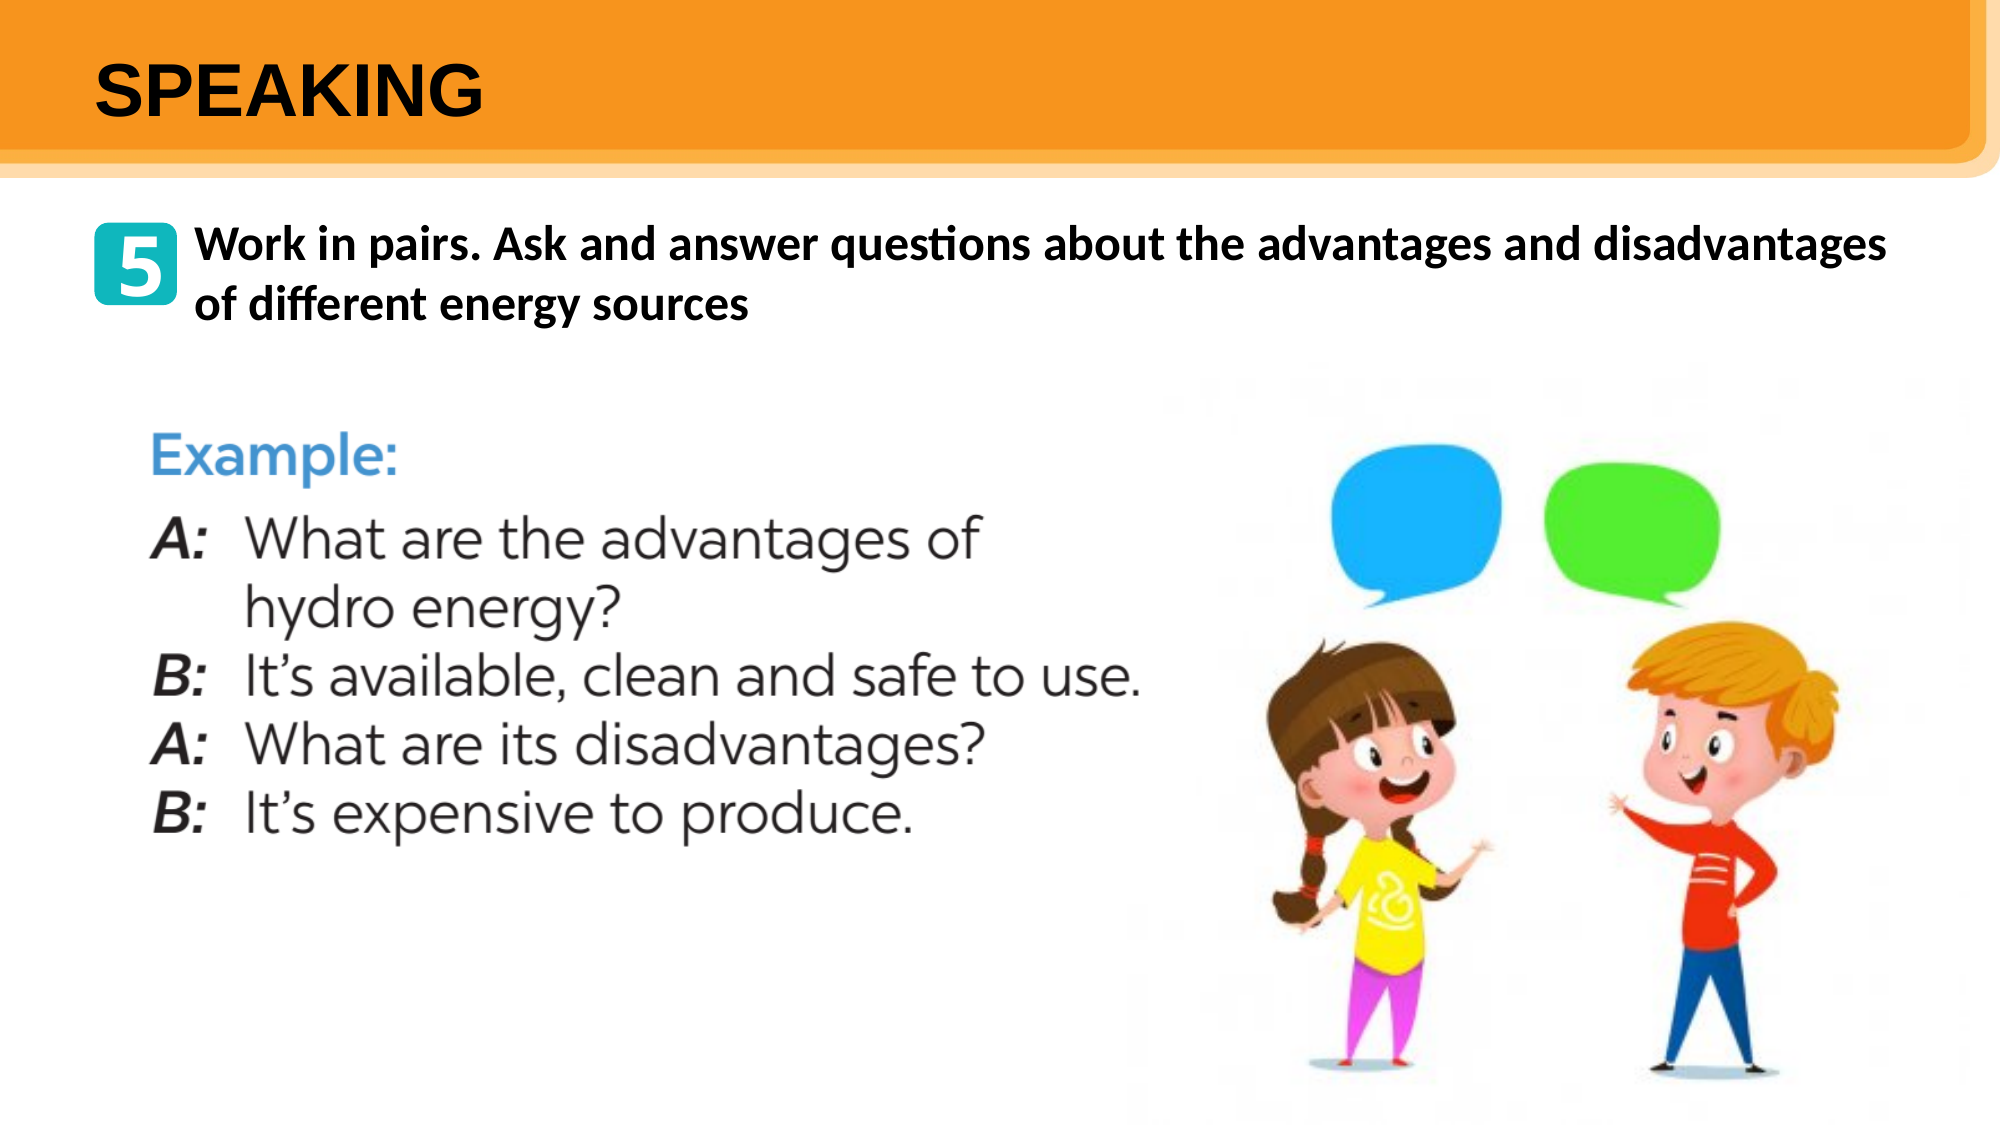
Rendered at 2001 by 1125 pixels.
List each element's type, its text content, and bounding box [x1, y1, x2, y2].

picture [135, 362, 1970, 1125]
text_box 5 [103, 205, 169, 321]
text_box [93, 222, 103, 306]
picture [0, 0, 2000, 178]
text_box Work in pairs. Ask and answer questions about the advantages and disadvantages of different energy sources [180, 203, 1955, 338]
text_box [169, 222, 178, 305]
